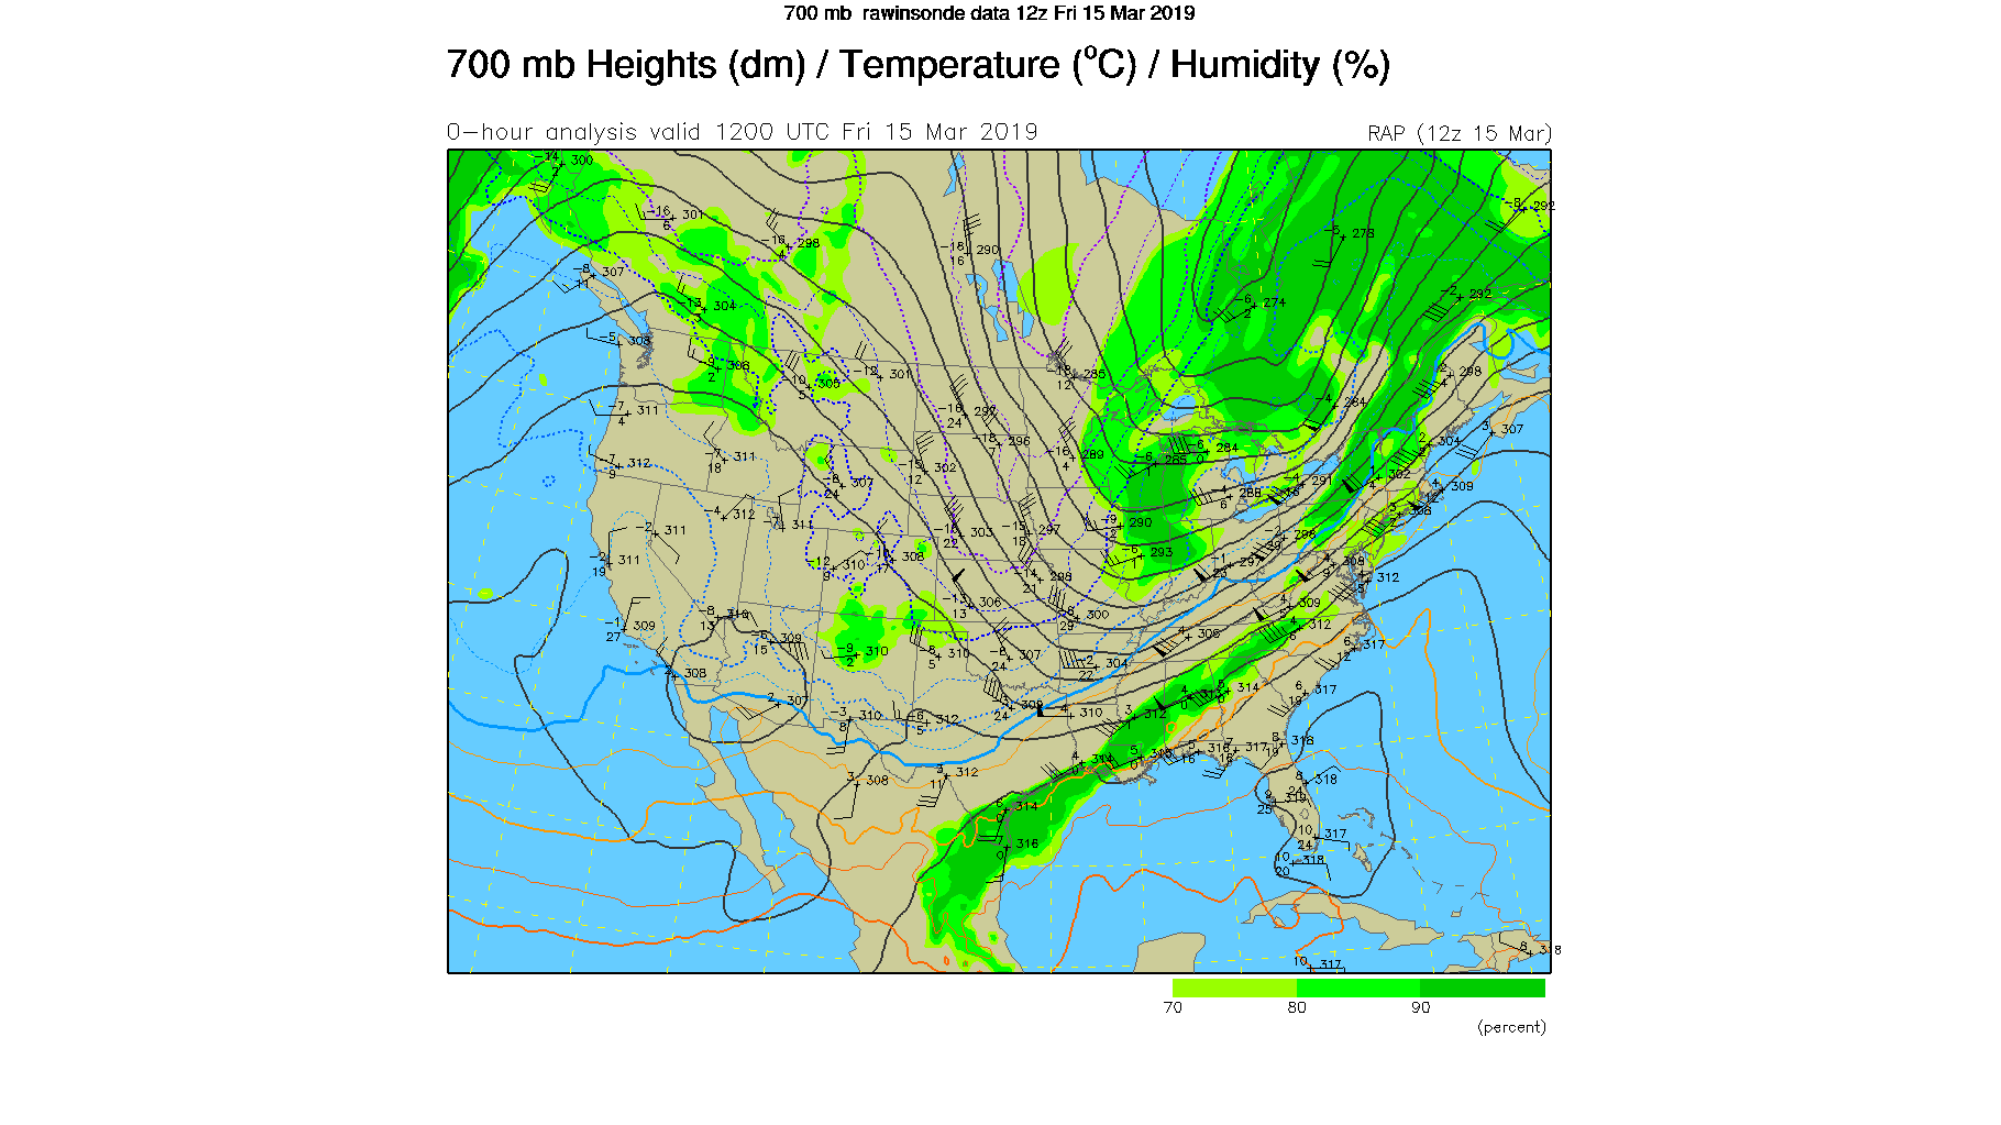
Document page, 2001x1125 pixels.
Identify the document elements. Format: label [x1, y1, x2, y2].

picture [437, 0, 1563, 1125]
